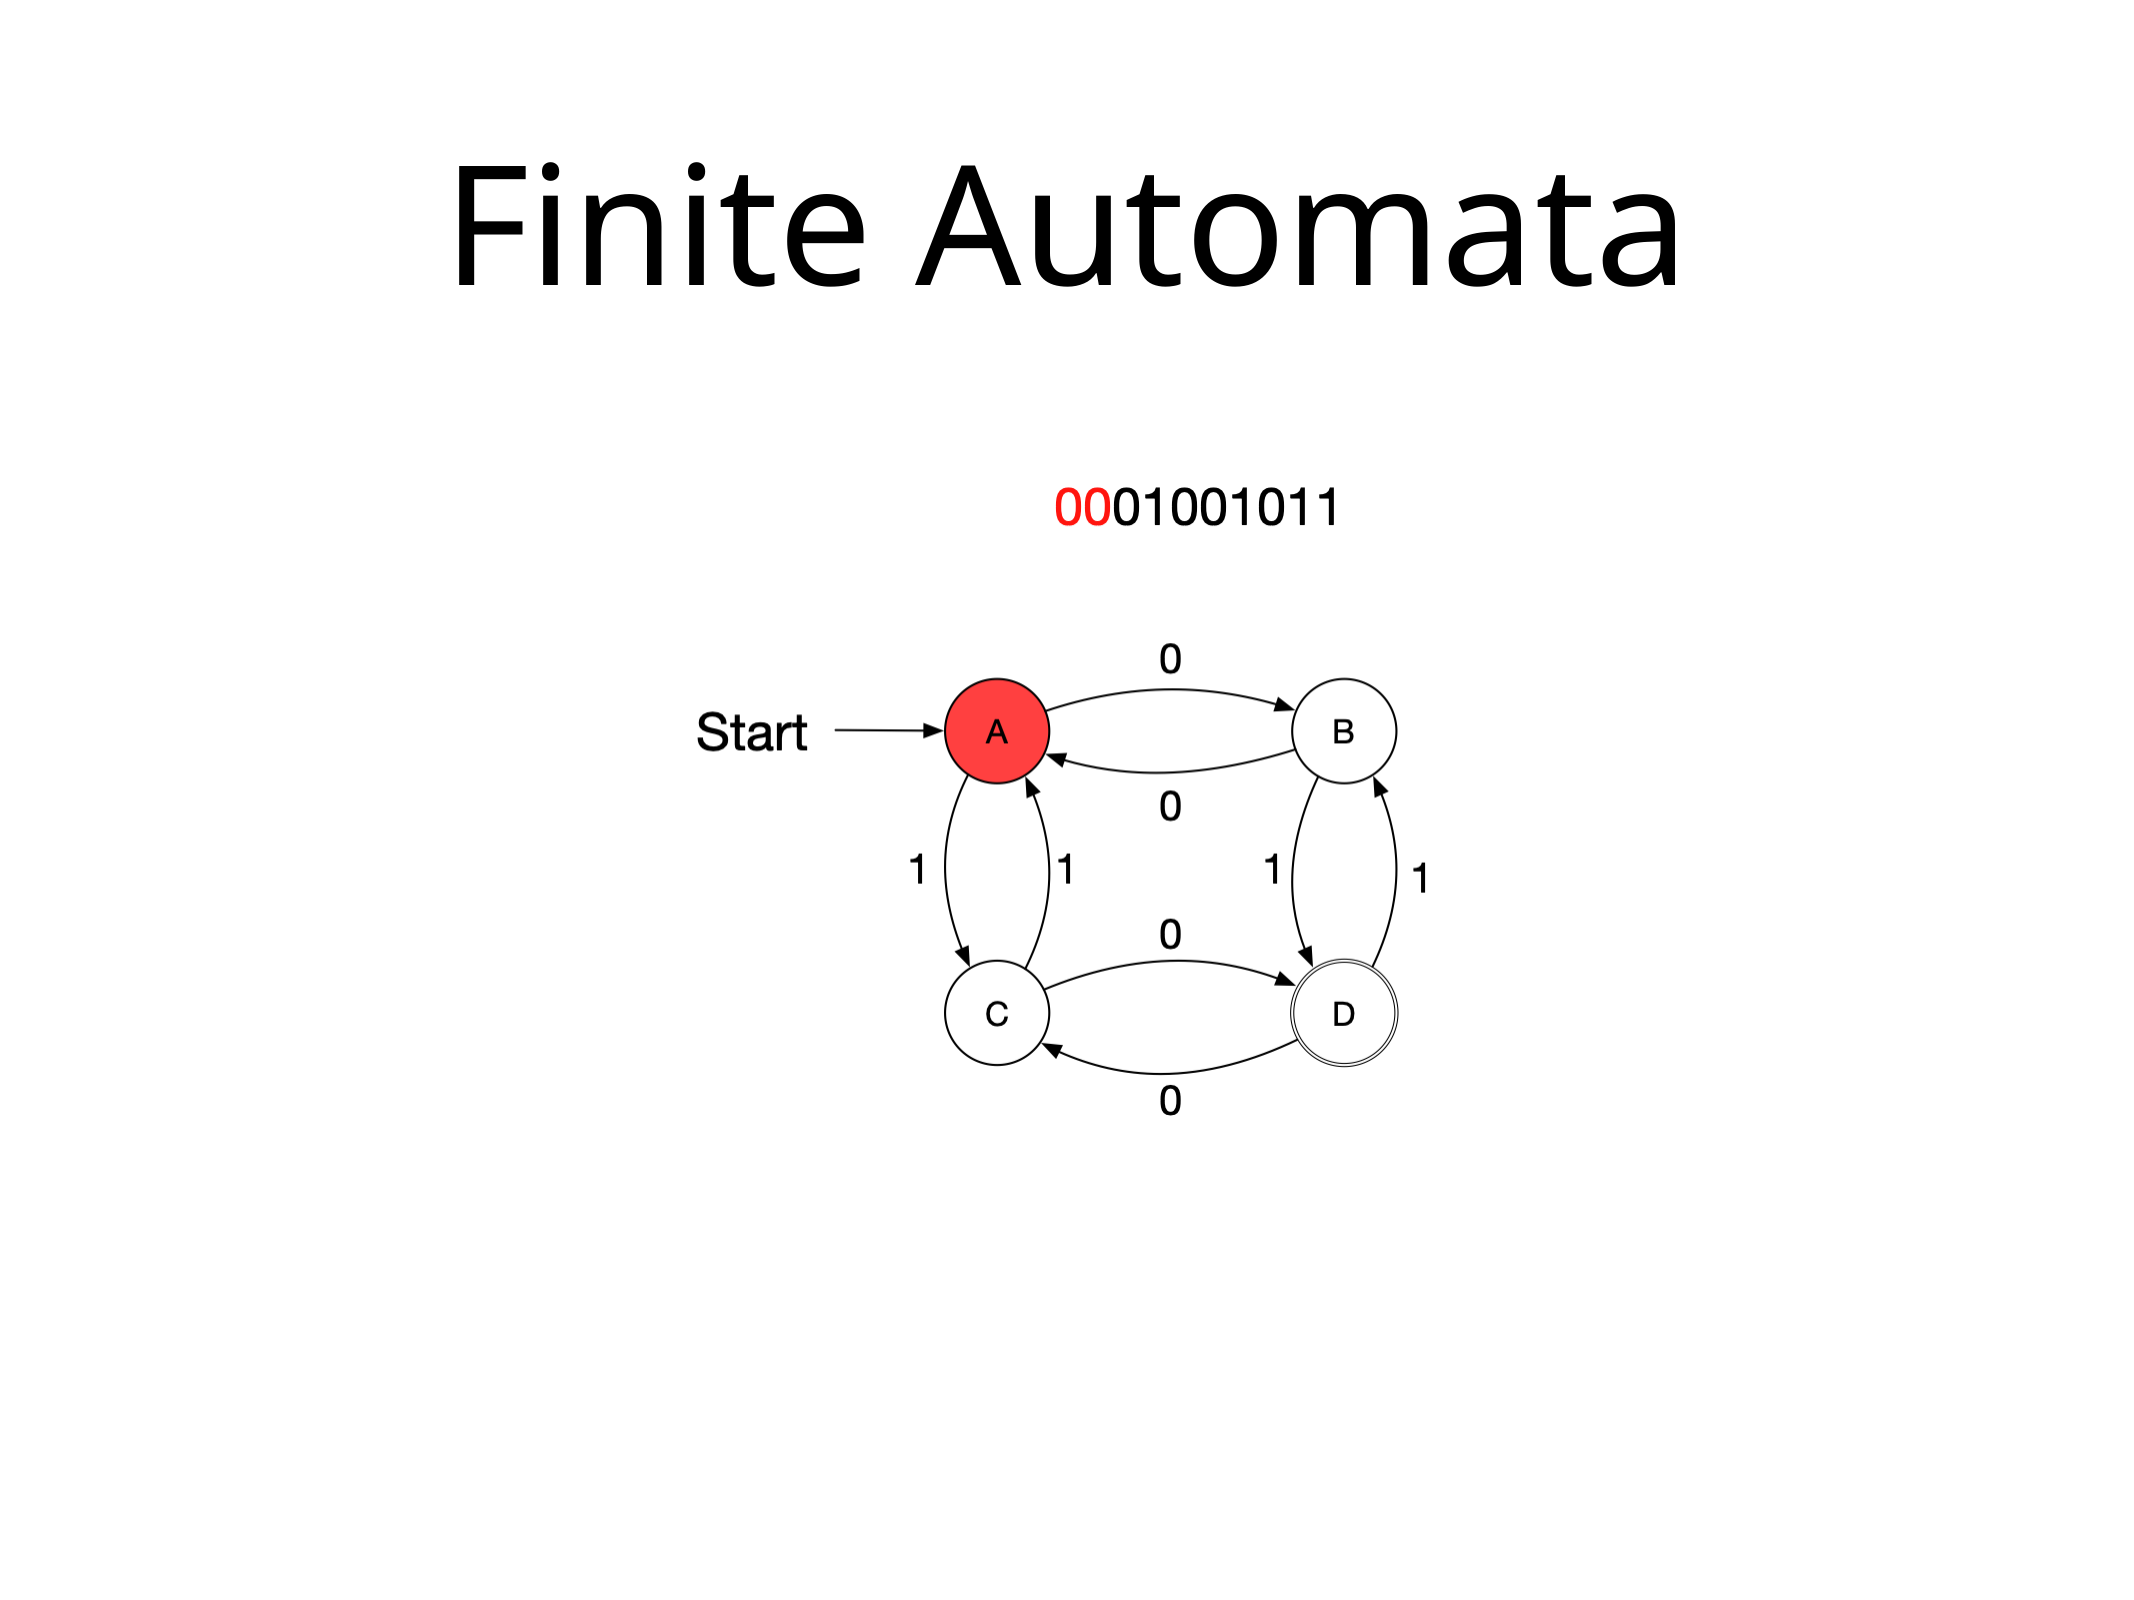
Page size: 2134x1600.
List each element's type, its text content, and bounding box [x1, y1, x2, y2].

title Finite Automata [155, 41, 1978, 397]
picture [686, 464, 1447, 1136]
